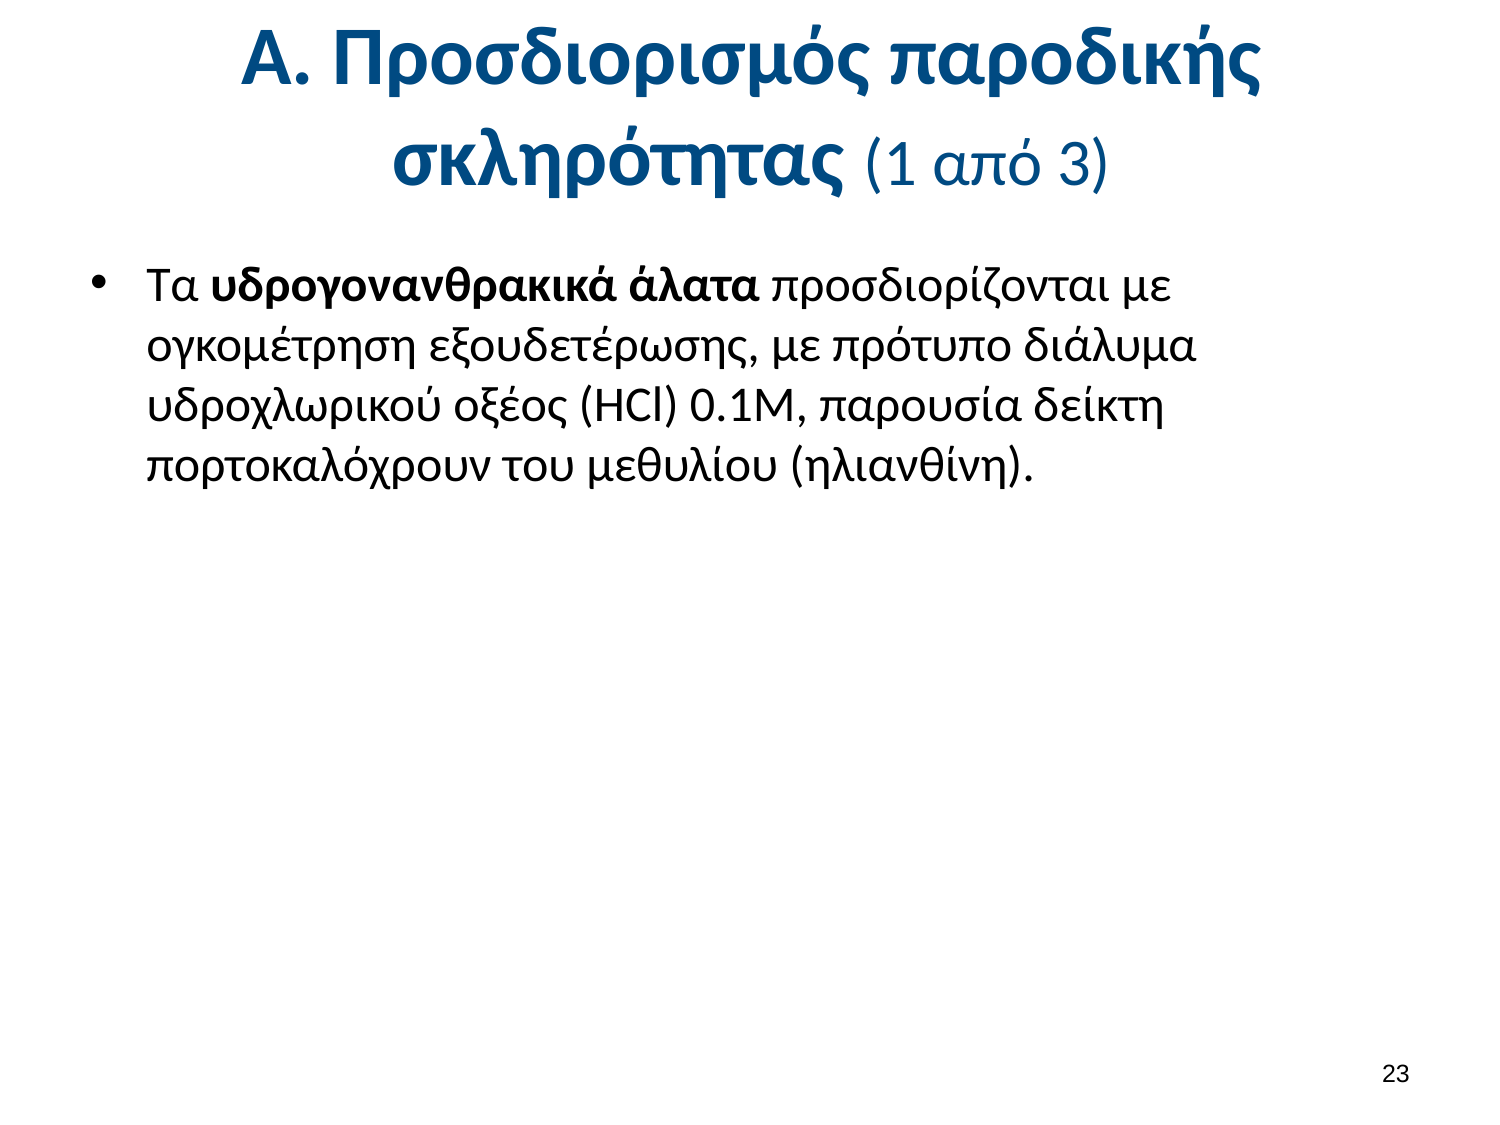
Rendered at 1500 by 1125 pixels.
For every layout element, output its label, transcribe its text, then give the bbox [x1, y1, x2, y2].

title Α. Προσδιορισμός παροδικής σκληρότητας (1 από 3) [76, 19, 1427, 185]
list Τα υδρογονανθρακικά άλατα προσδιορίζονται με ογκομέτρηση εξουδετέρωσης, με πρότυπο διάλυμα υδροχλωρικού οξέος (HCl) 0.1Μ, παρουσία δείκτη πορτοκαλόχρουν του μεθυλίου (ηλιανθίνη). [75, 243, 1425, 1024]
slide_number 22 [1074, 1042, 1425, 1103]
